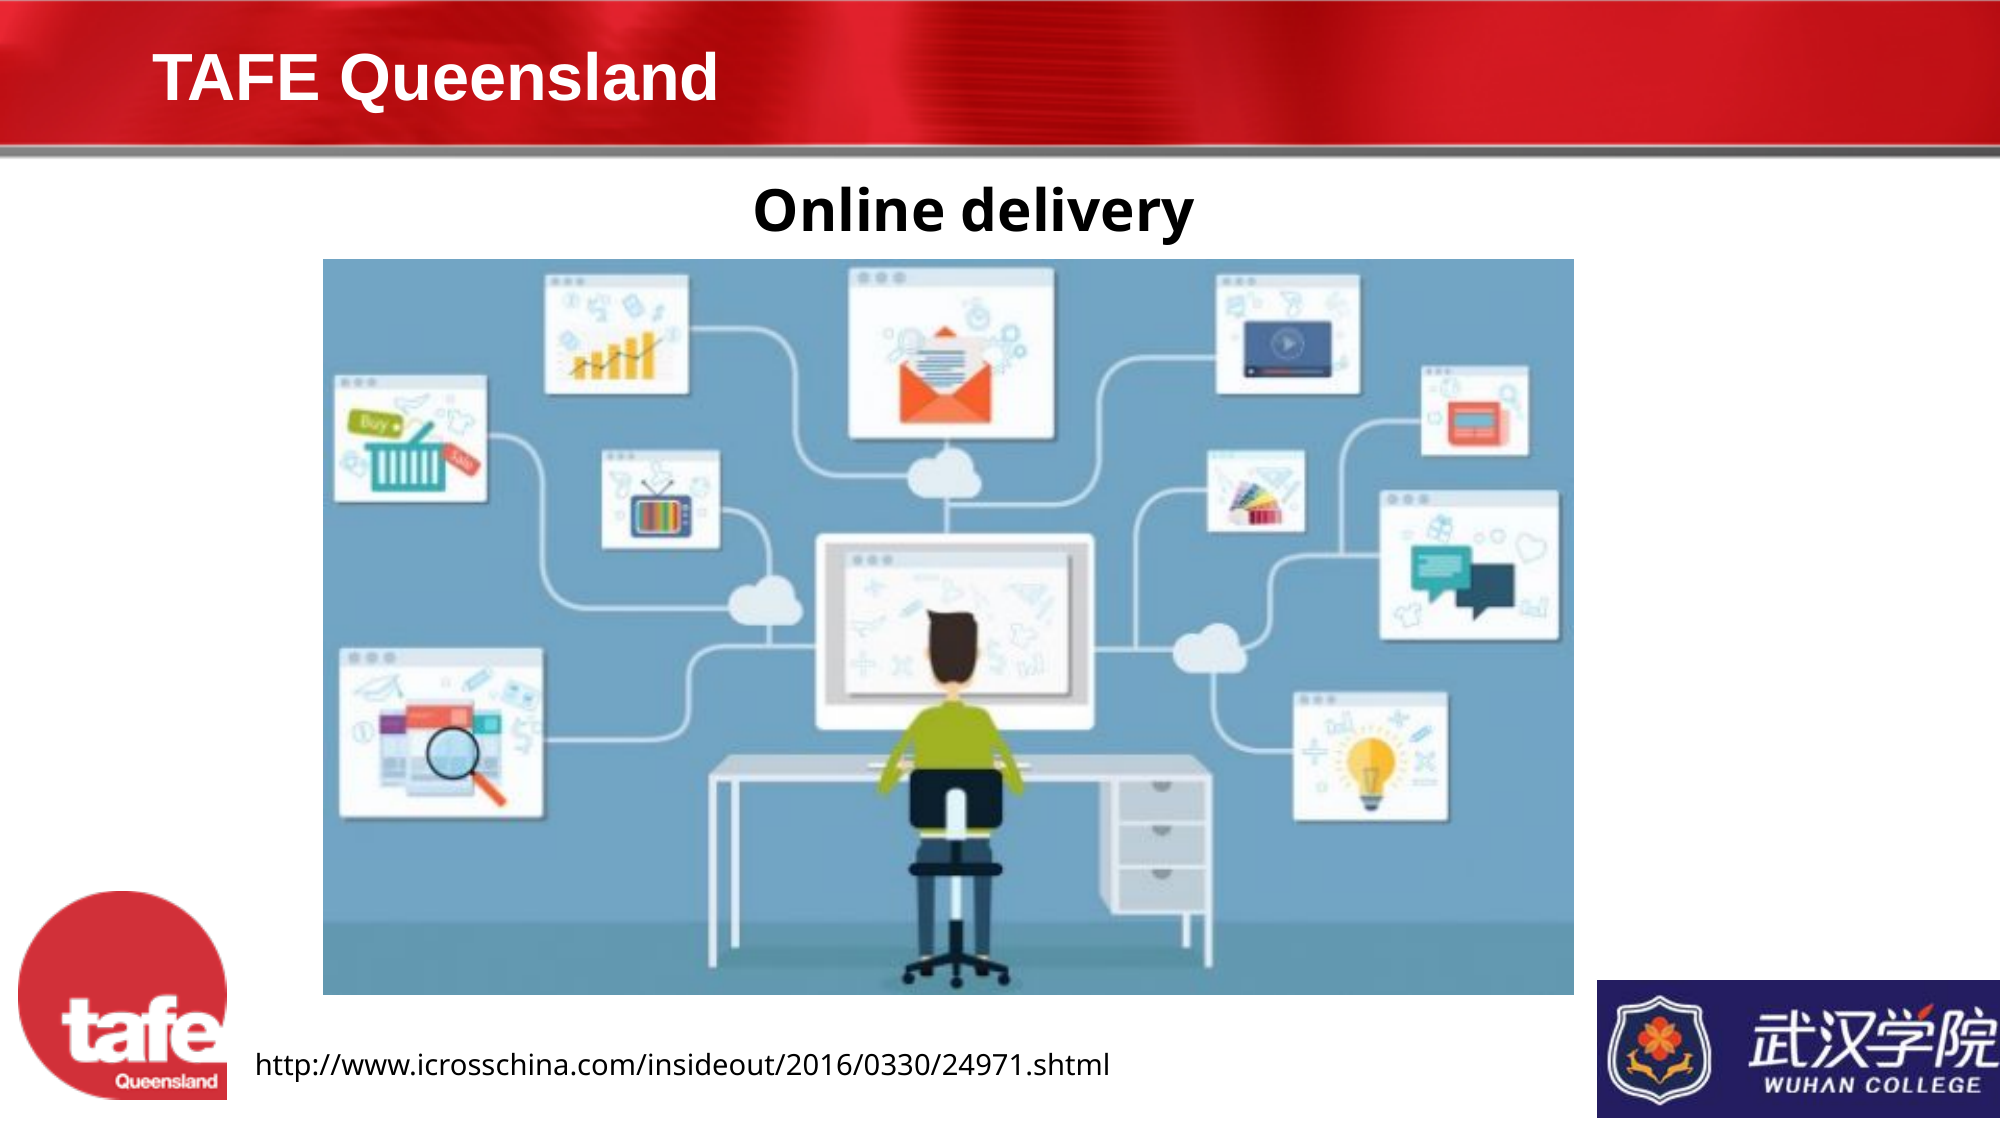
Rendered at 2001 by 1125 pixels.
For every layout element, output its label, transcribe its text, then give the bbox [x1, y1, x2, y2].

text_box http://www.icrosschina.com/insideout/2016/0330/24971.shtml [239, 1039, 1408, 1089]
picture [1597, 980, 2000, 1118]
picture [0, 0, 2000, 166]
text_box Online delivery [738, 166, 1229, 251]
picture [18, 891, 227, 1100]
picture [323, 259, 1574, 996]
